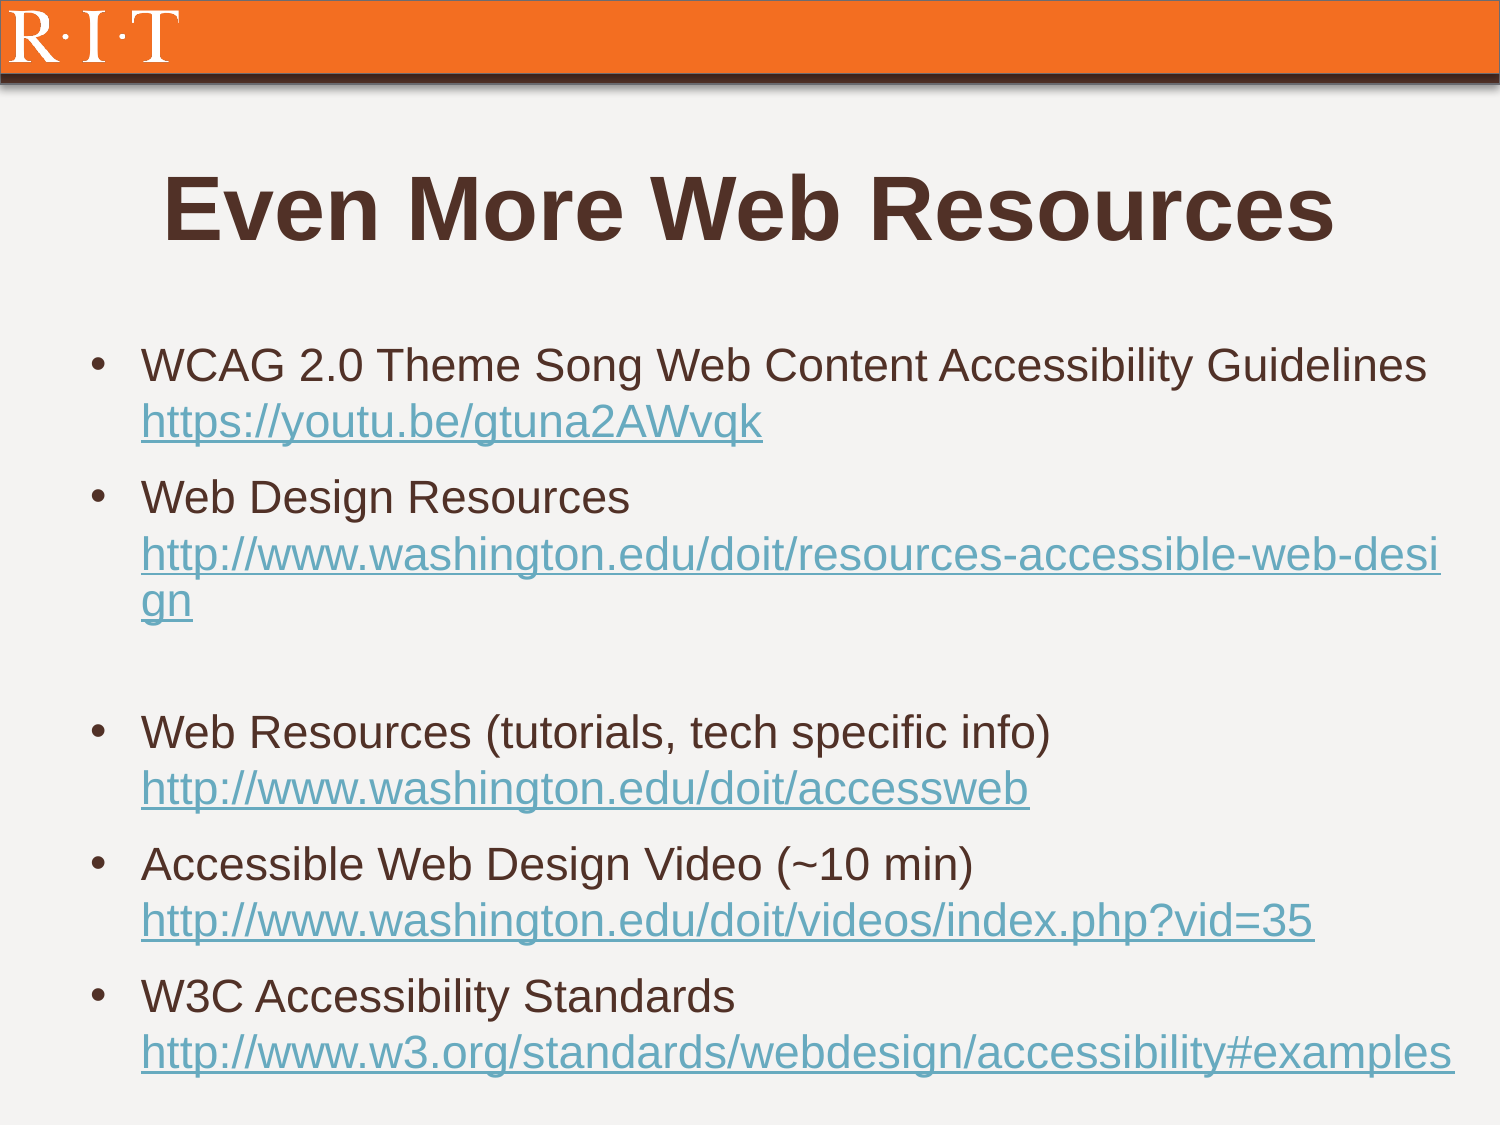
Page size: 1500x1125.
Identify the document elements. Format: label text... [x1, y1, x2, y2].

title Even More Web Resources [75, 110, 1425, 298]
list WCAG 2.0 Theme Song Web Content Accessibility Guidelines https://youtu.be/gtuna2AWvqk Web Design Resources http://www.washington.edu/doit/resources-accessible-web-design Web Resources (tutorials, tech specific info) http://www.washington.edu/doit/accessweb Accessible Web Design Video (~10 min) http://www.washington.edu/doit/videos/index.php?vid=35 W3C Accessibility Standards http://www.w3.org/standards/webdesign/accessibility#examples [75, 327, 1471, 1106]
